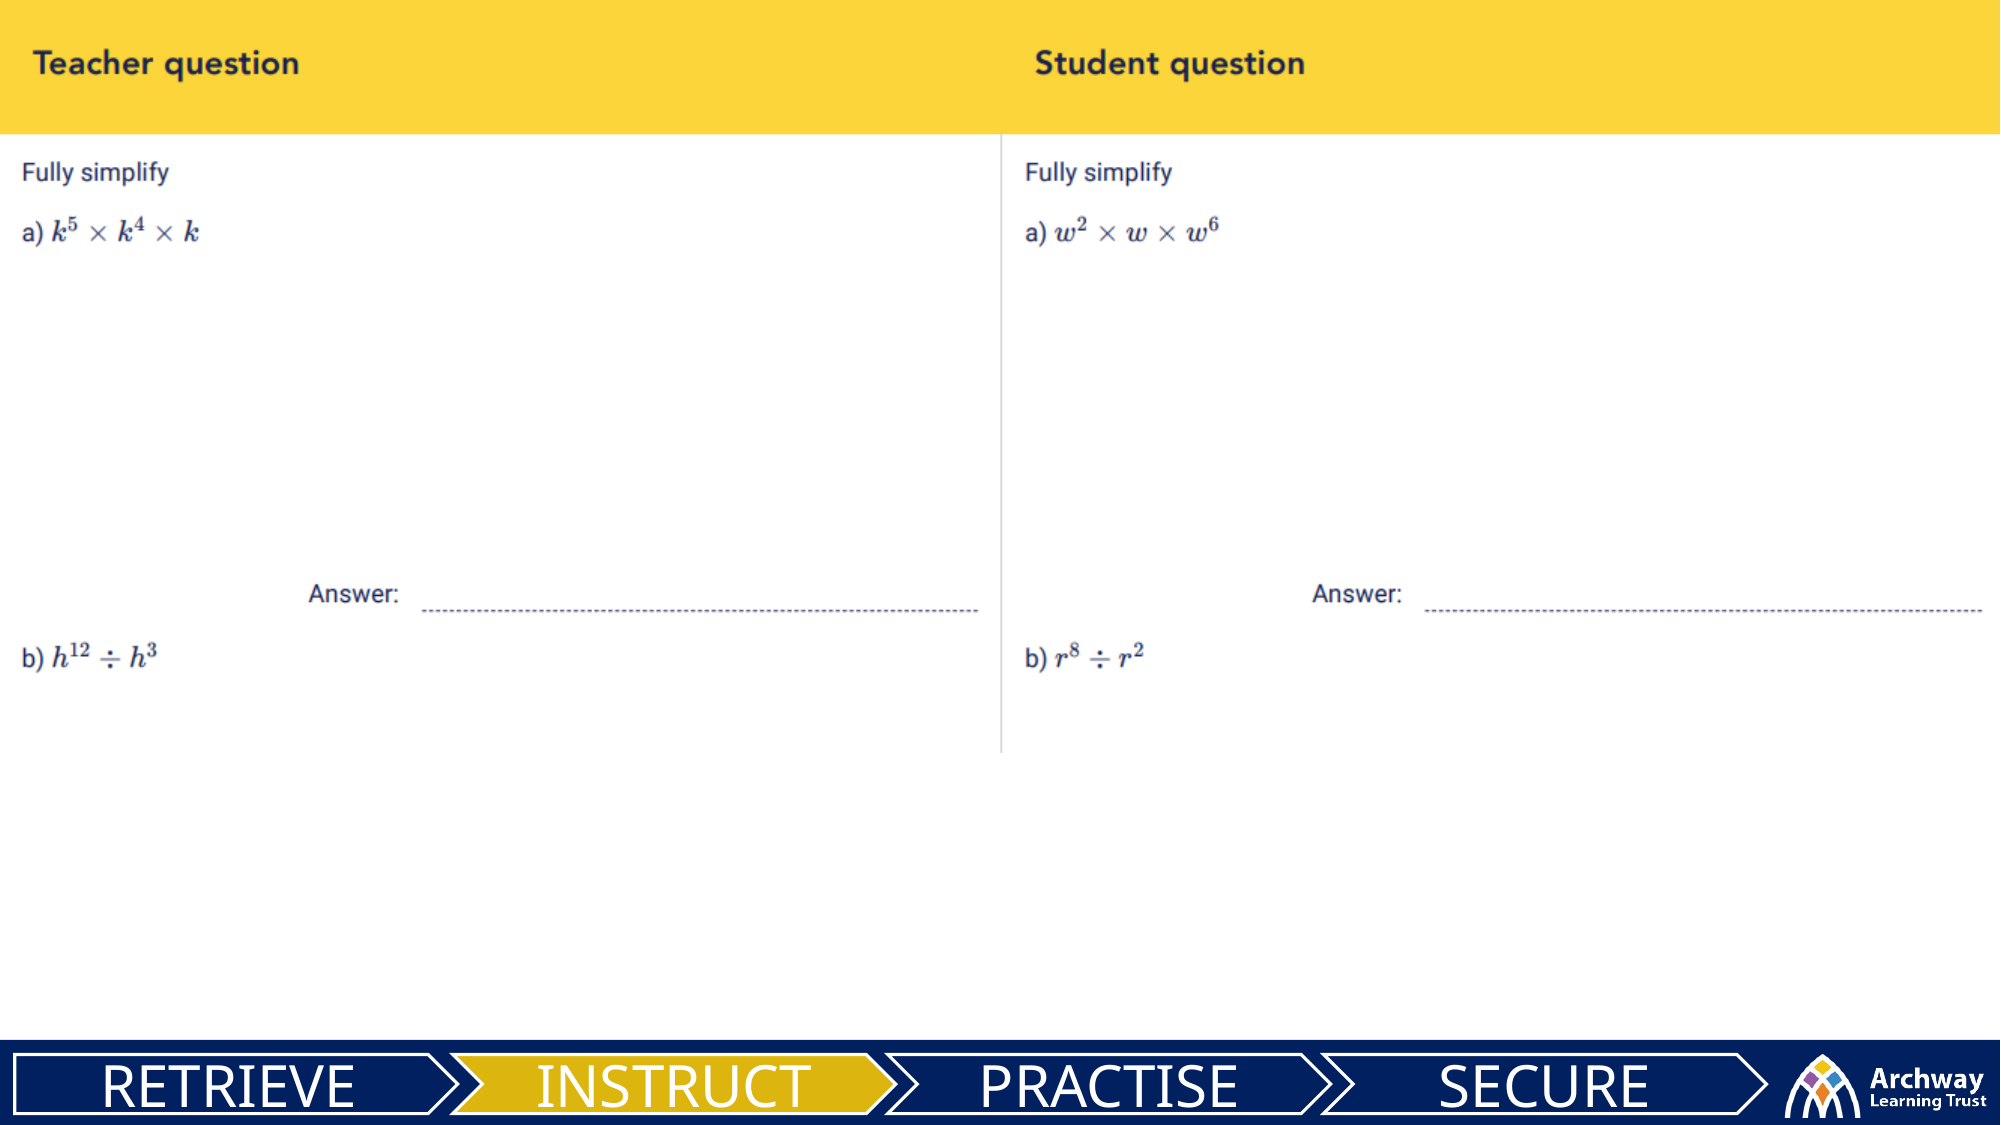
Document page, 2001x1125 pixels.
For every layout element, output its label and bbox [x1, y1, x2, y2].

picture [1783, 1053, 1987, 1118]
picture [0, 0, 2000, 753]
